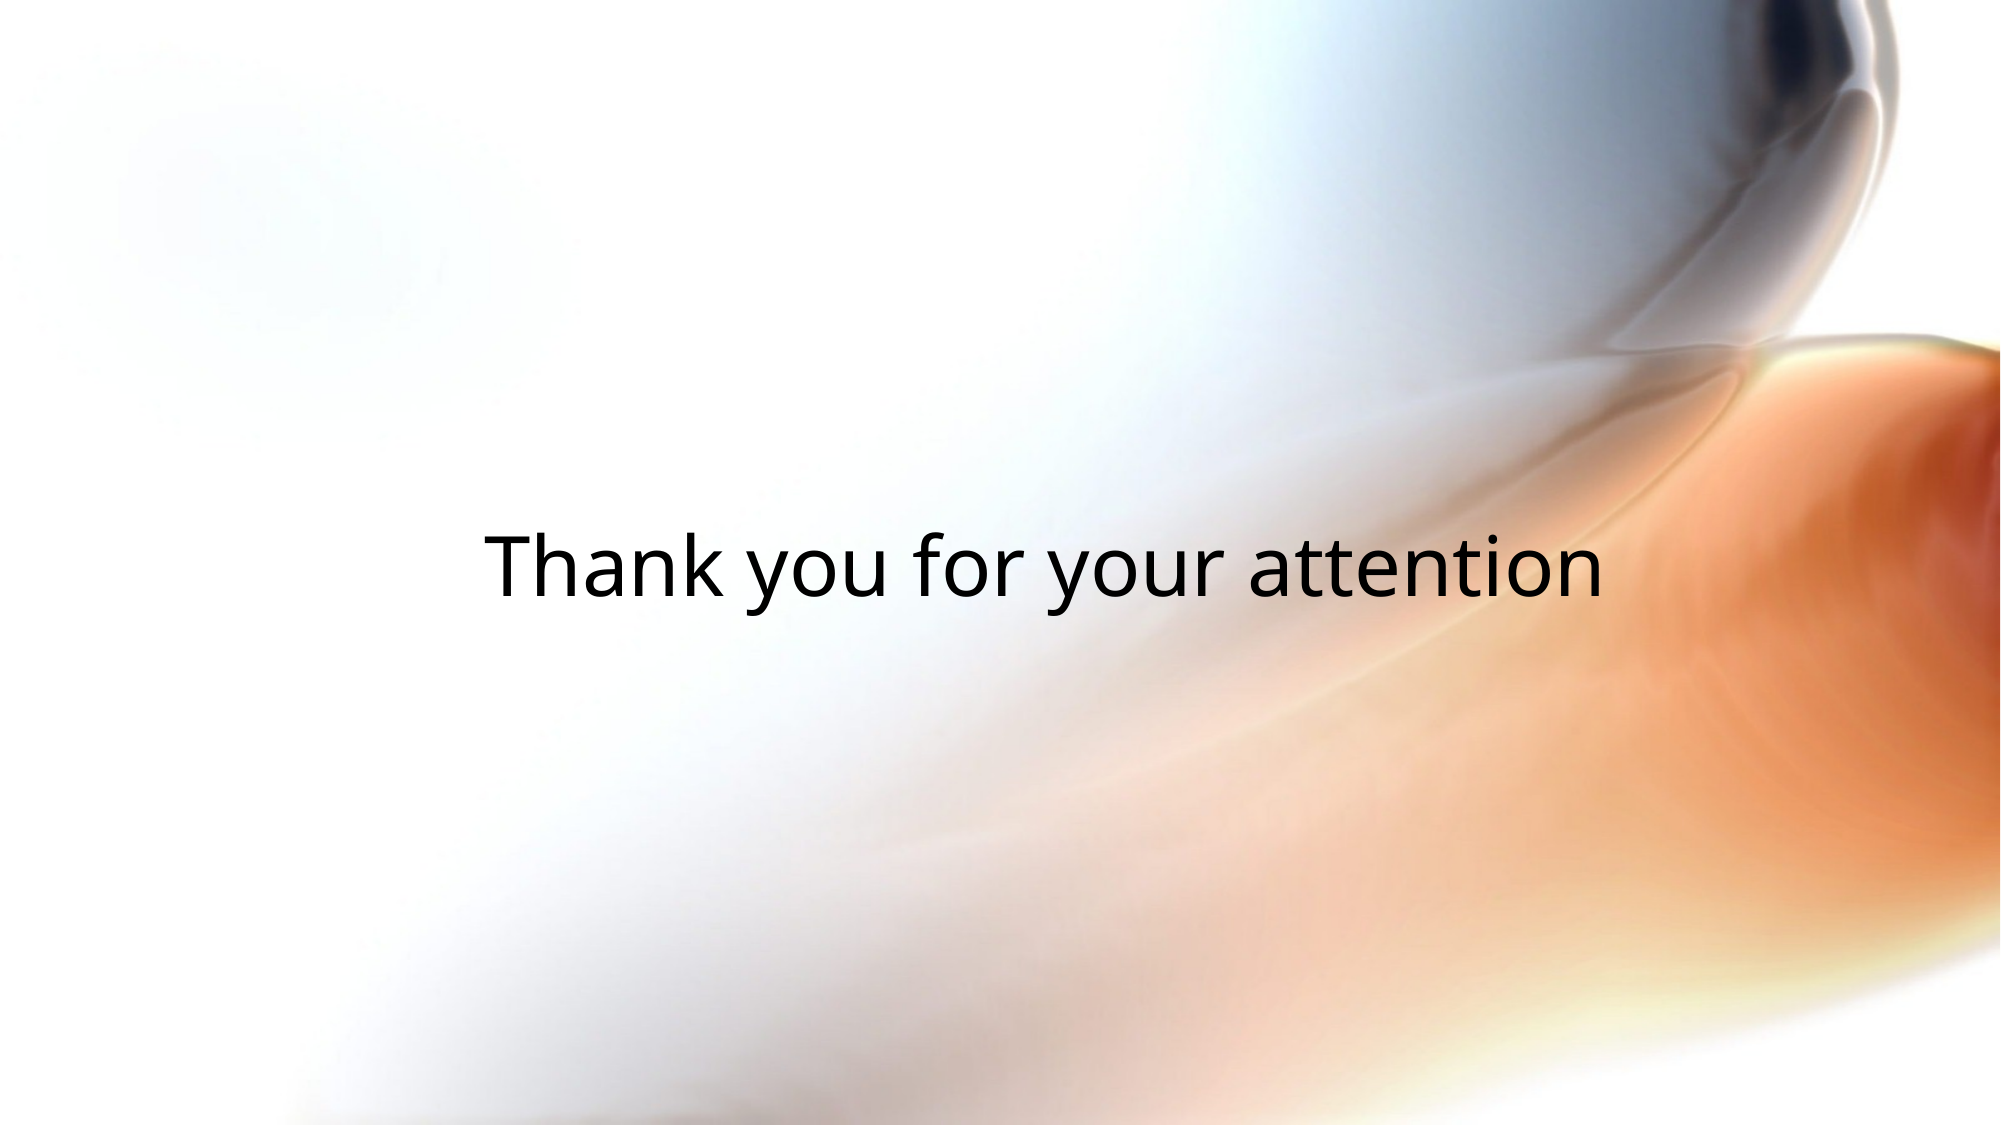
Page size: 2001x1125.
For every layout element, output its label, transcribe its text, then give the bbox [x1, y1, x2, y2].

picture [0, 0, 2001, 1125]
title Thank you for your attention [425, 486, 1667, 640]
